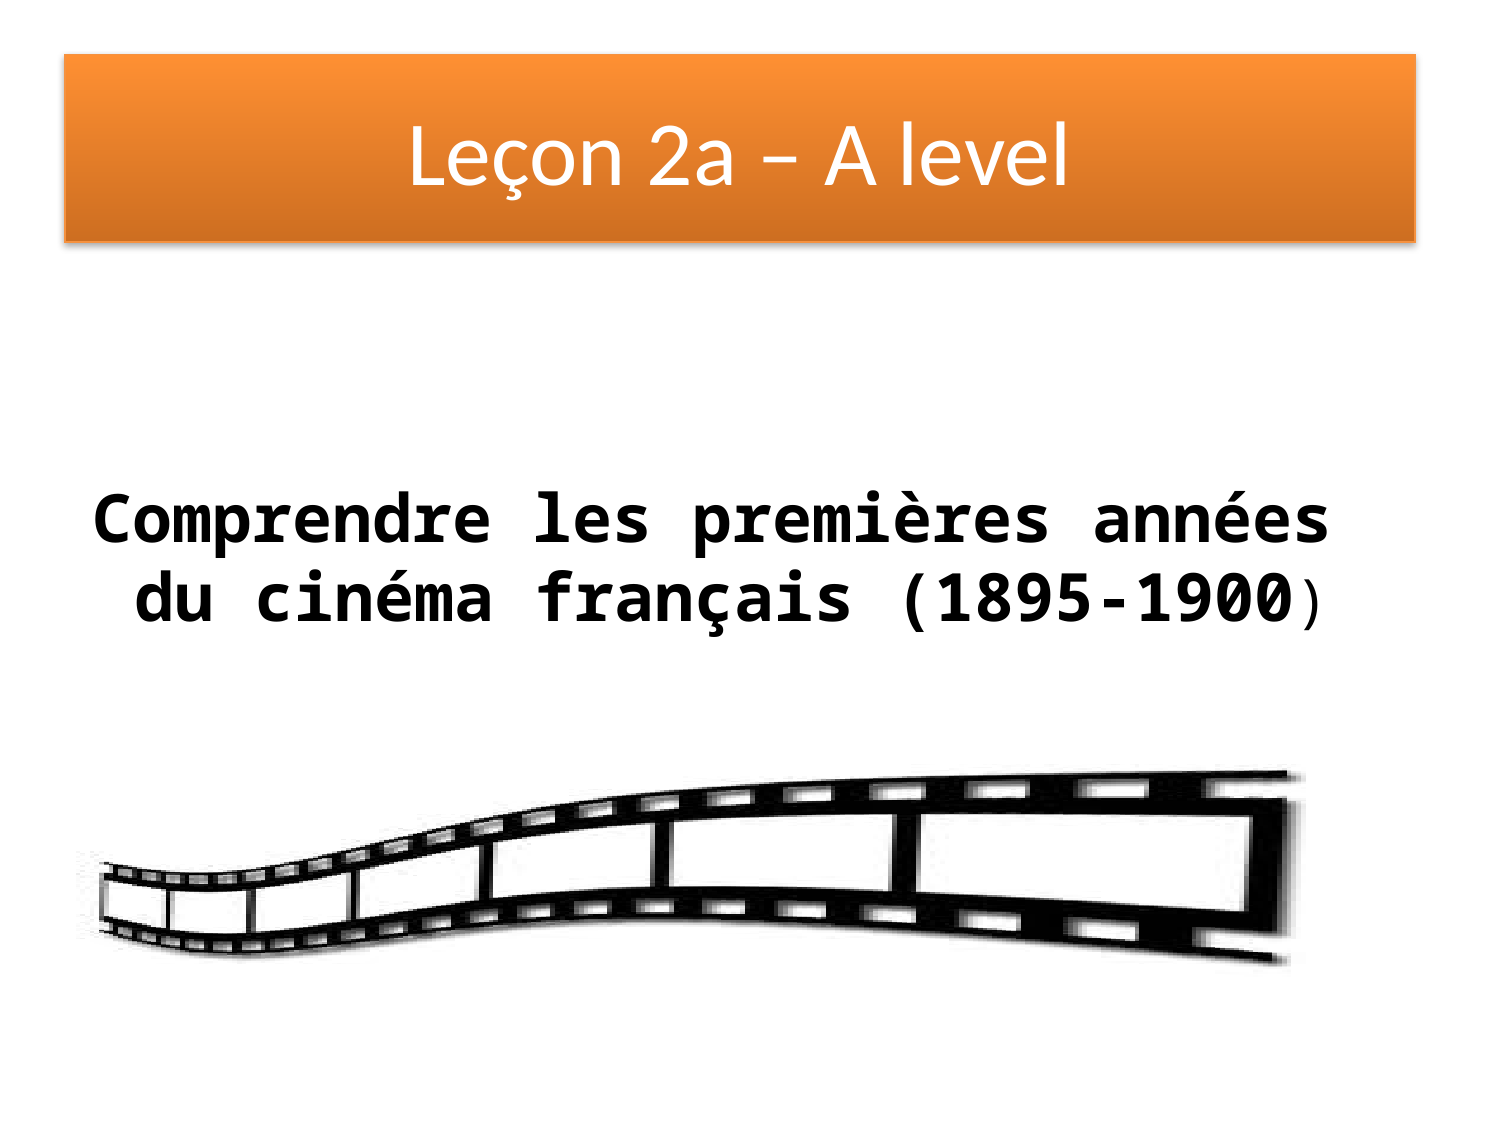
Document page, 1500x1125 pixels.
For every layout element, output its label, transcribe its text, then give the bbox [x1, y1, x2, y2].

title Leçon 2a – A level [64, 54, 1416, 243]
text_box Comprendre les premières années du cinéma français (1895-1900) [53, 467, 1412, 643]
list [76, 739, 1306, 1044]
